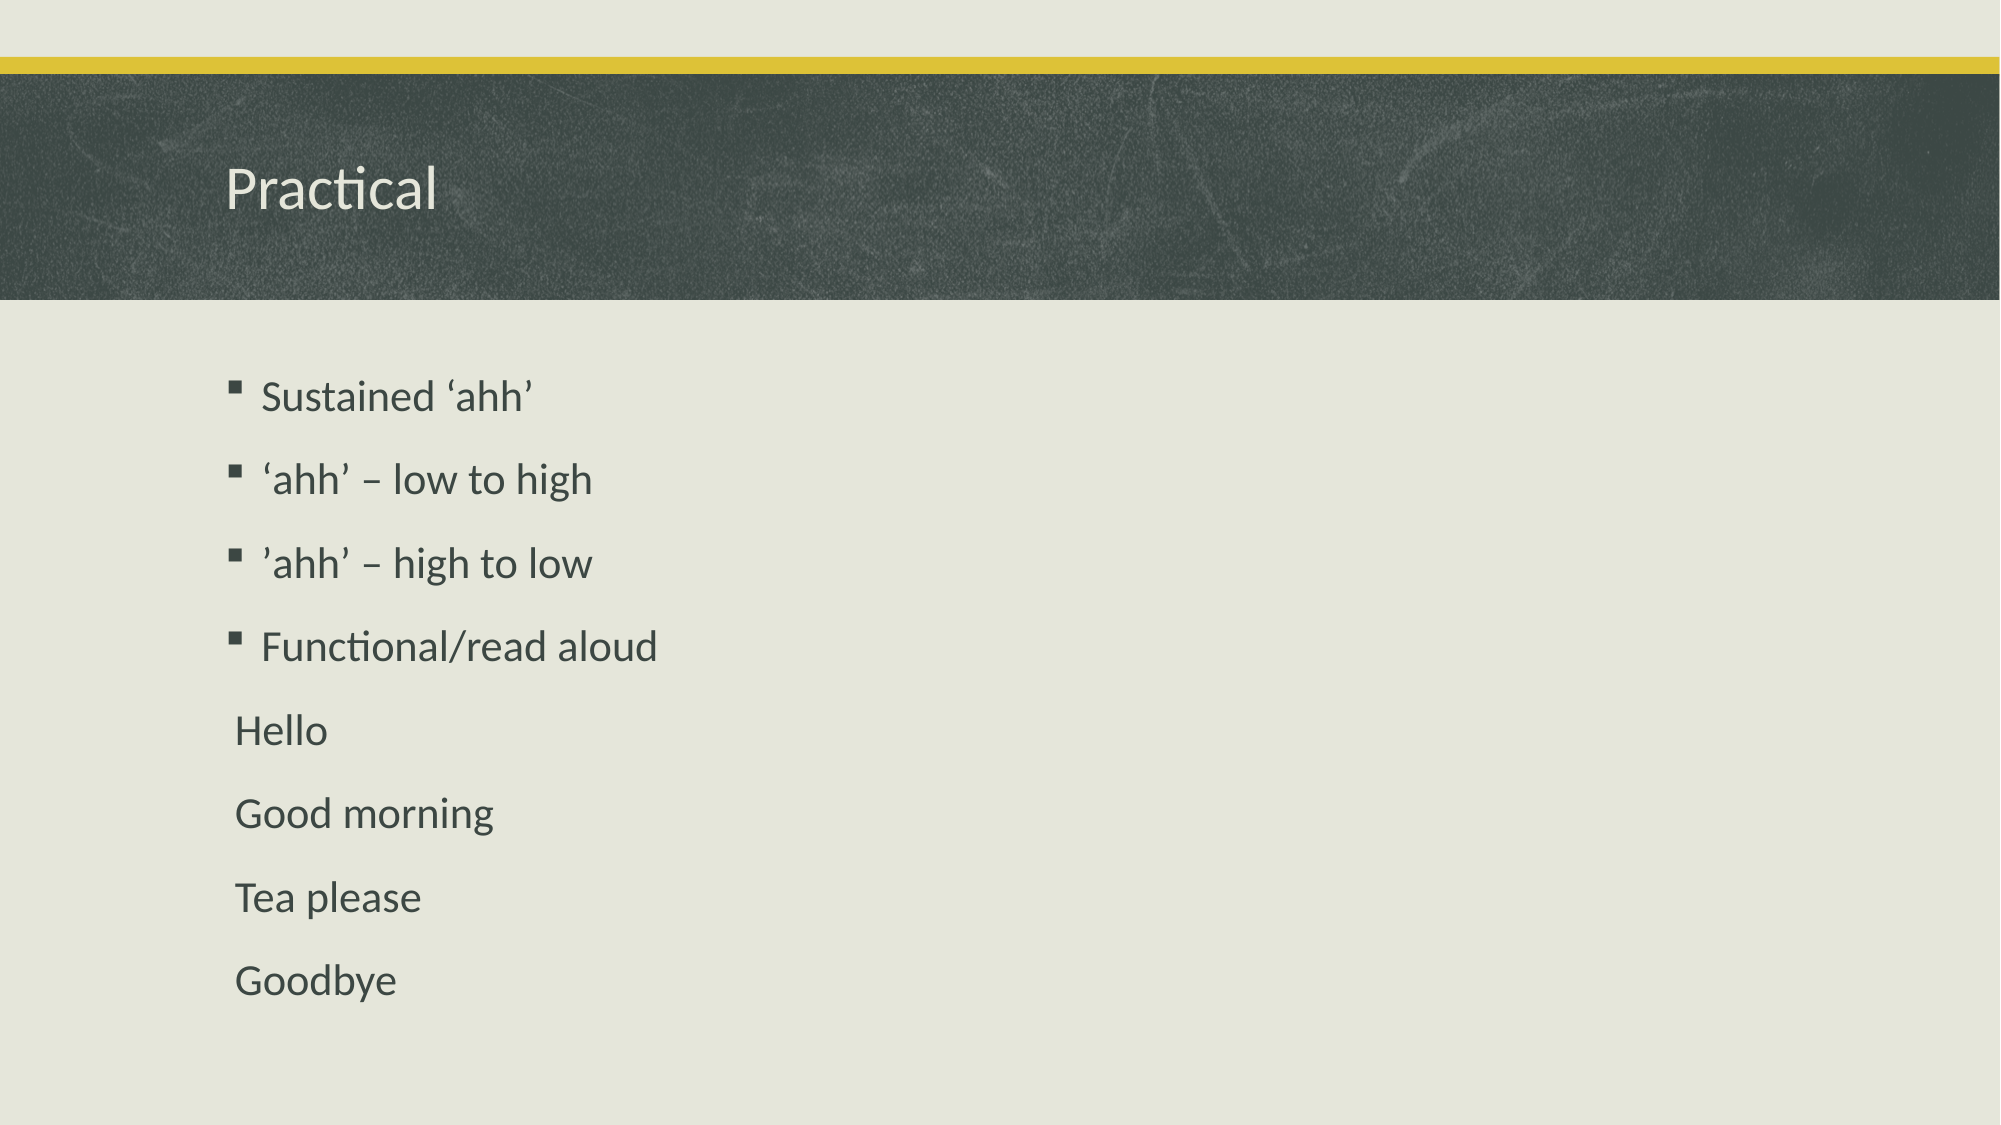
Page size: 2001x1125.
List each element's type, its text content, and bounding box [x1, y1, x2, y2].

title Practical [210, 76, 1790, 300]
picture [0, 74, 2000, 300]
list Sustained ‘ahh’ ‘ahh’ – low to high ’ahh’ – high to low Functional/read aloud Hello Good morning Tea please Goodbye [210, 359, 1790, 1014]
